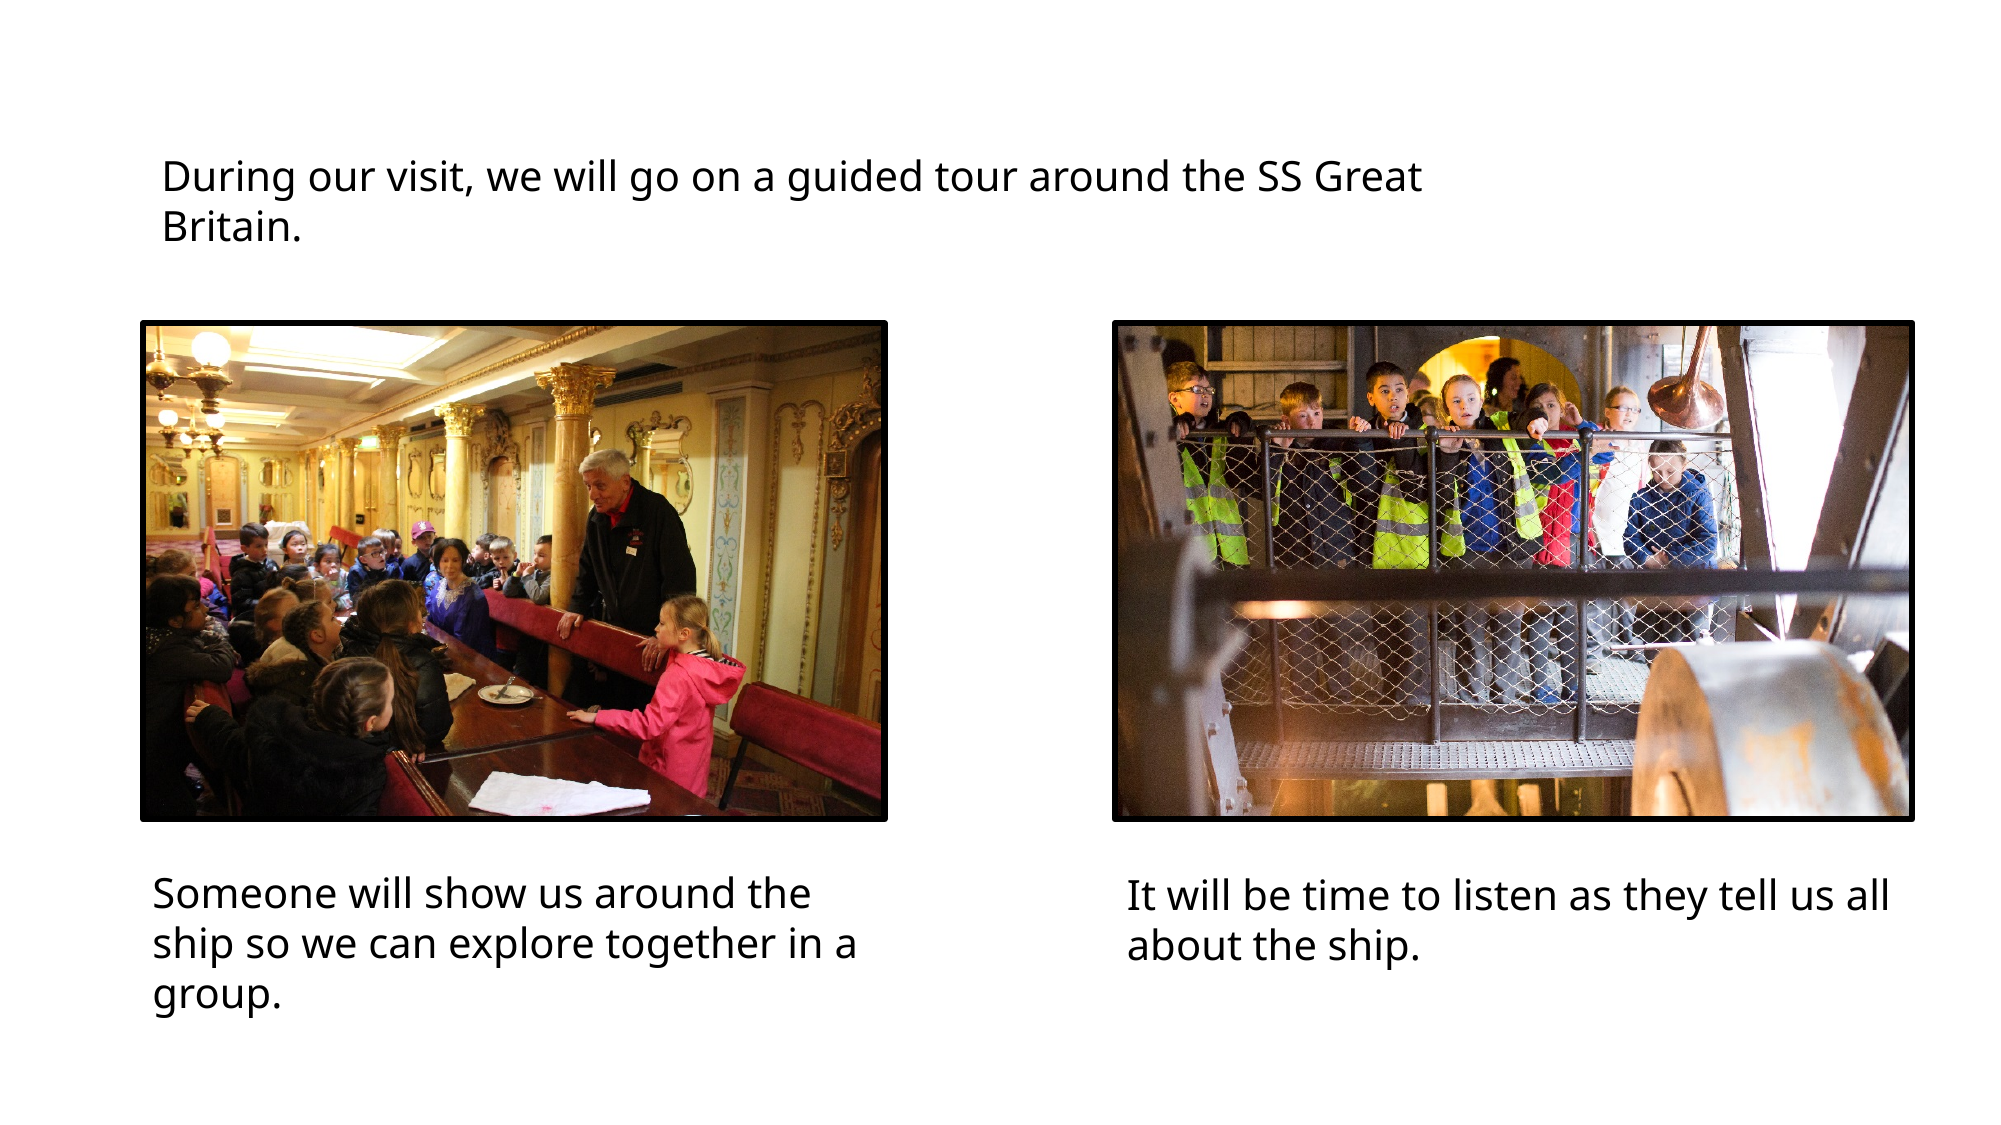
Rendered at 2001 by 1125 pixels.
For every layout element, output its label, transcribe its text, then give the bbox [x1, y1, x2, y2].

text_box During our visit, we will go on a guided tour around the SS Great Britain. [146, 142, 1520, 258]
picture [1117, 326, 1910, 817]
text_box It will be time to listen as they tell us all about the ship. [1112, 861, 1927, 976]
text_box Someone will show us around the ship so we can explore together in a group. [137, 859, 882, 1070]
picture [146, 326, 882, 817]
